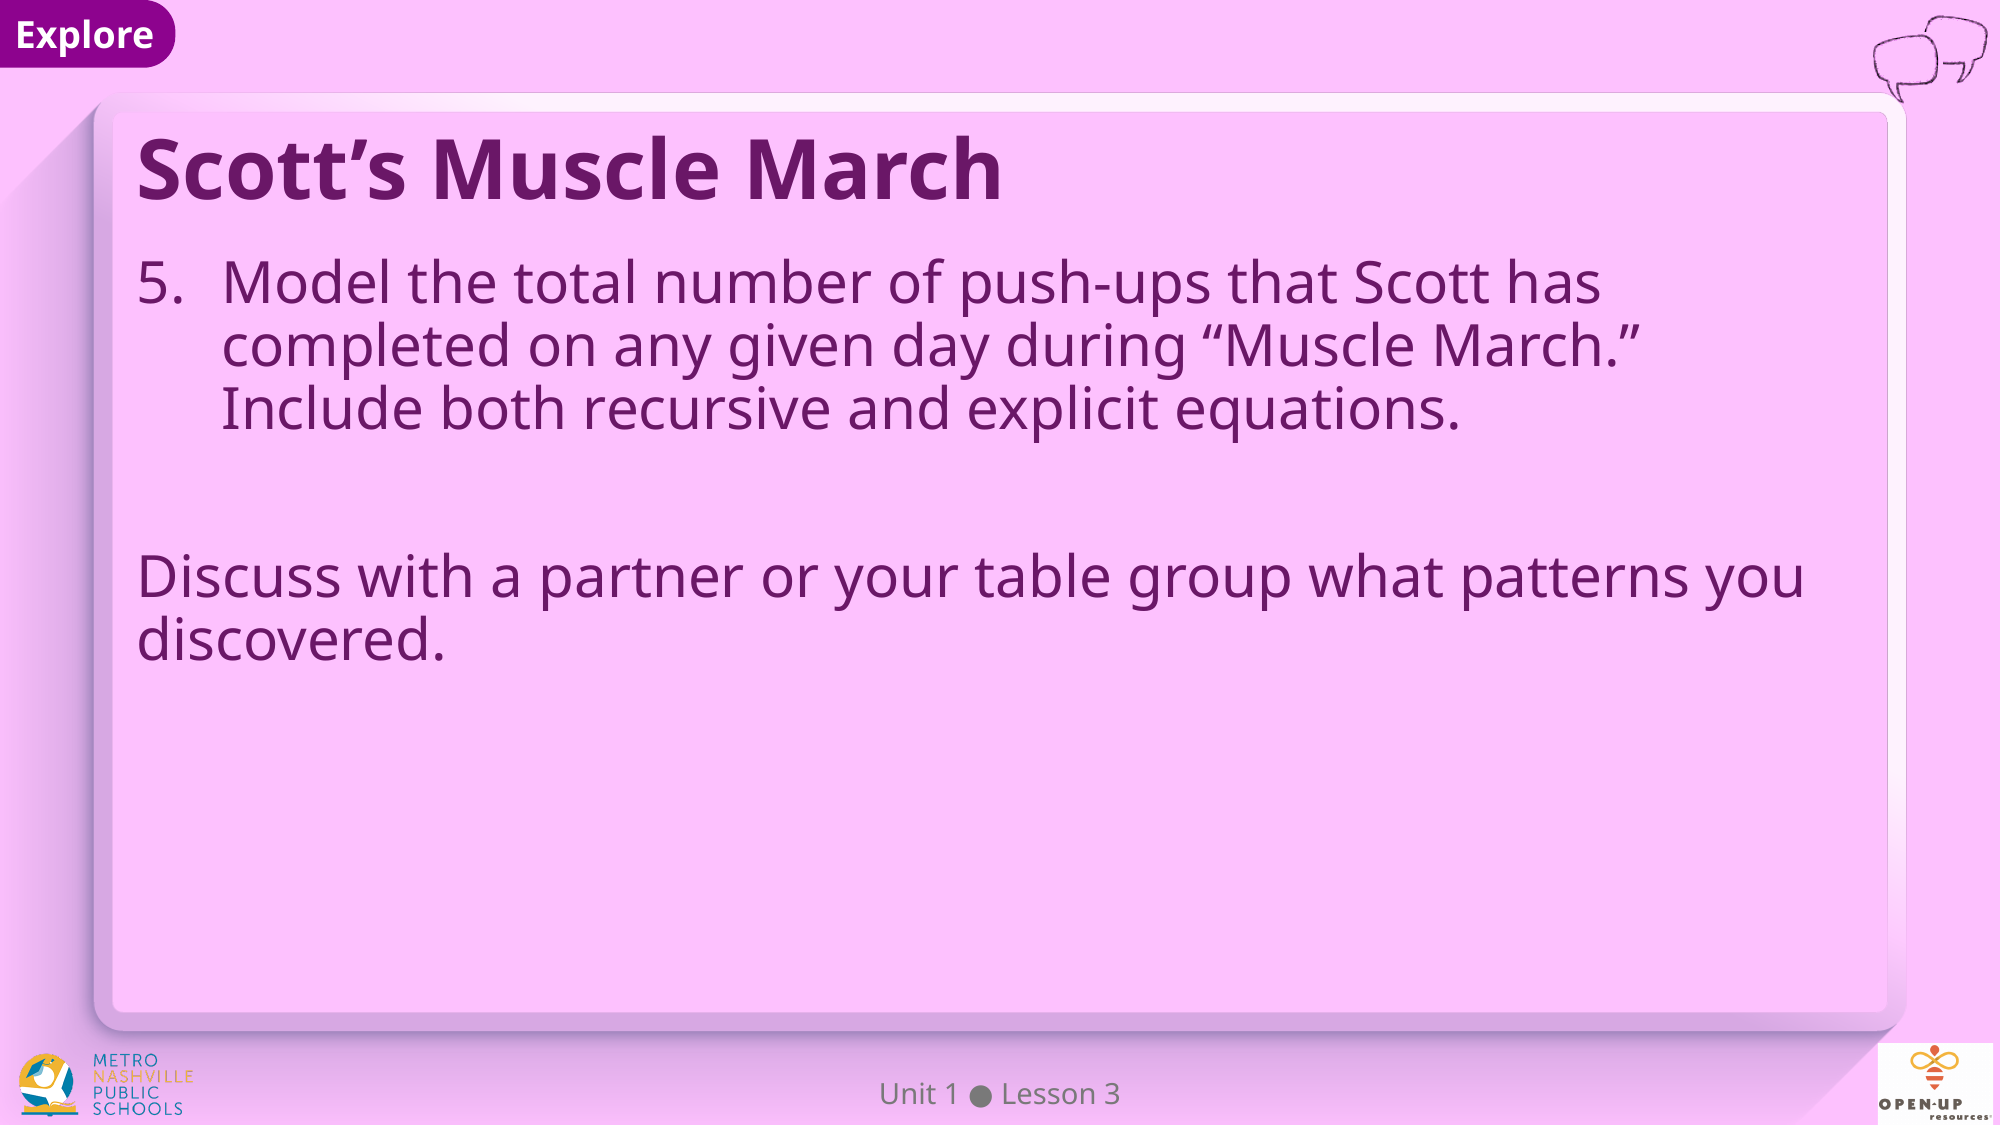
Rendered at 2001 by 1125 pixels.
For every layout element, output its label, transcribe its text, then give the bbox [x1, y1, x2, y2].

title Scott’s Muscle March [121, 113, 1847, 231]
picture [0, 0, 2000, 1125]
footer Unit 1 ● Lesson 3 [662, 1065, 1338, 1125]
list Model the total number of push-ups that Scott has completed on any given day during “Muscle March.” Include both recursive and explicit equations. Discuss with a partner or your table group what patterns you discovered. [121, 245, 1847, 960]
